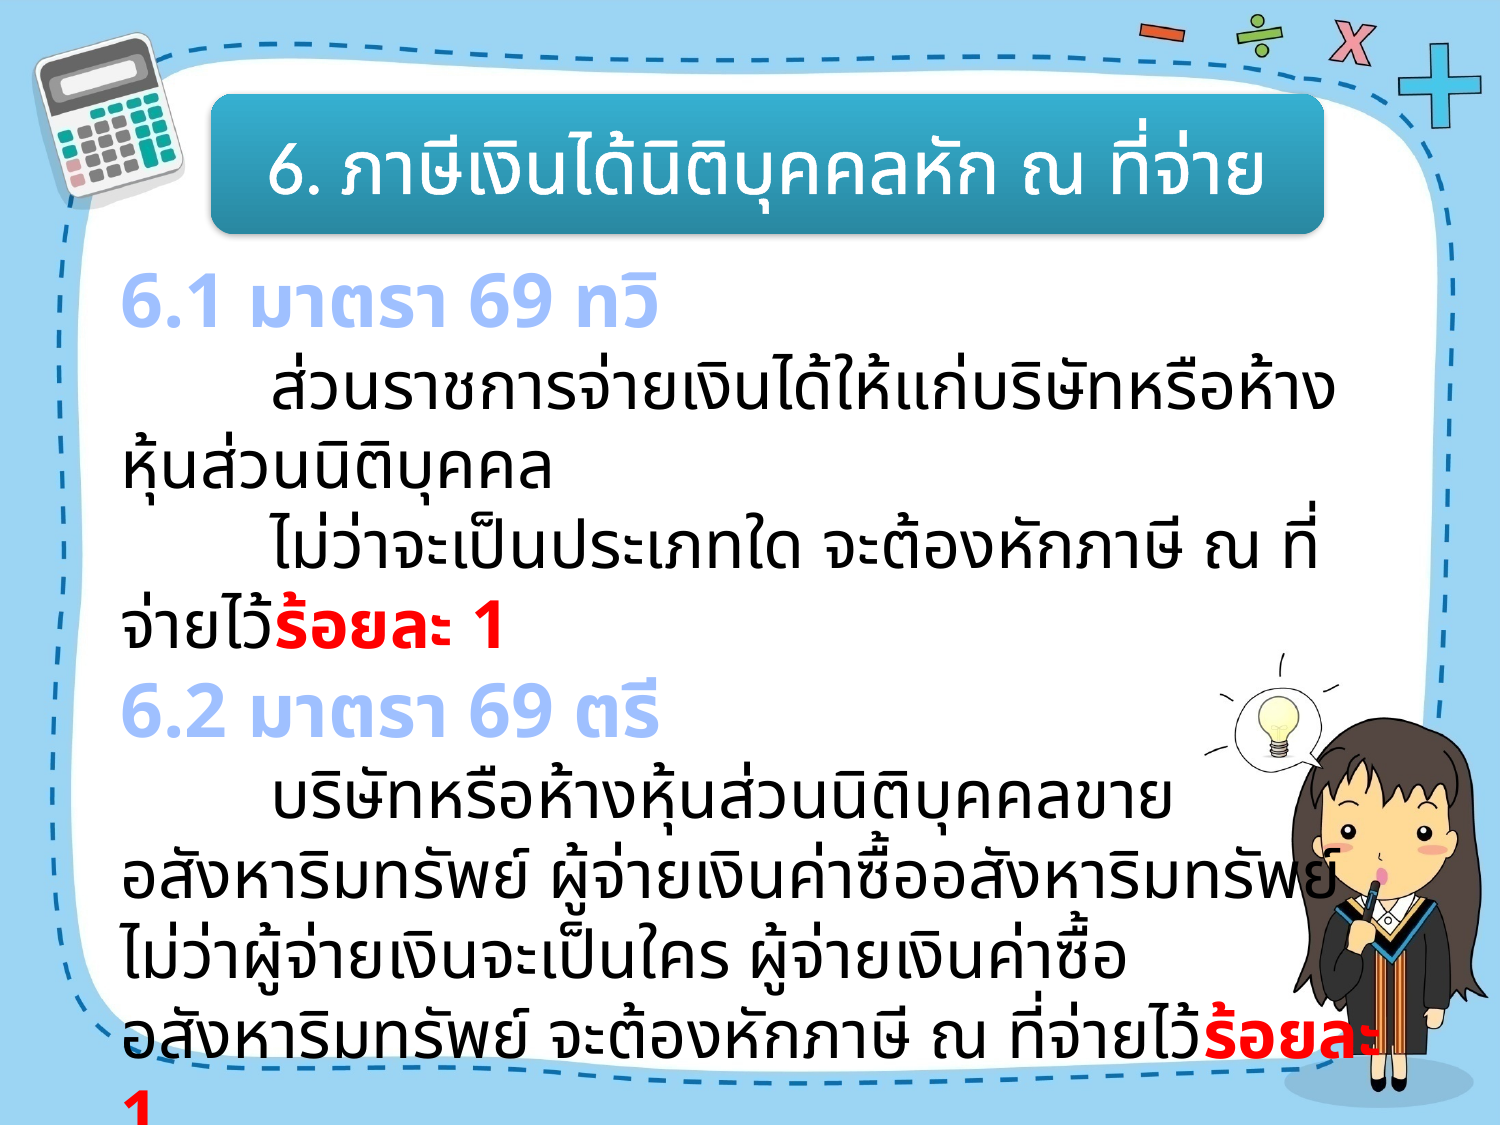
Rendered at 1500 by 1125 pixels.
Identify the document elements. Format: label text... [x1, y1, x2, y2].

text_box 6.1 มาตรา 69 ทวิ ส่วนราชการจ่ายเงินได้ให้แก่บริษัทหรือห้างหุ้นส่วนนิติบุคคล ไม่ว่าจะเป็นประเภทใด จะต้องหักภาษี ณ ที่จ่ายไว้ร้อยละ 1 6.2 มาตรา 69 ตรี บริษัทหรือห้างหุ้นส่วนนิติบุคคลขายอสังหาริมทรัพย์ ผู้จ่ายเงินค่าซื้ออสังหาริมทรัพย์ ไม่ว่าผู้จ่ายเงินจะเป็นใคร ผู้จ่ายเงินค่าซื้ออสังหาริมทรัพย์ จะต้องหักภาษี ณ ที่จ่ายไว้ร้อยละ 1 6.3 มาตรา 3 เตรส ดูเรื่องภาษีเงินได้บุคคลธรรมดา หัก ณ ที่จ่าย [105, 245, 1418, 1125]
picture [0, 0, 1500, 1125]
text_box 6. ภาษีเงินได้นิติบุคคลหัก ณ ที่จ่าย [210, 93, 1325, 235]
